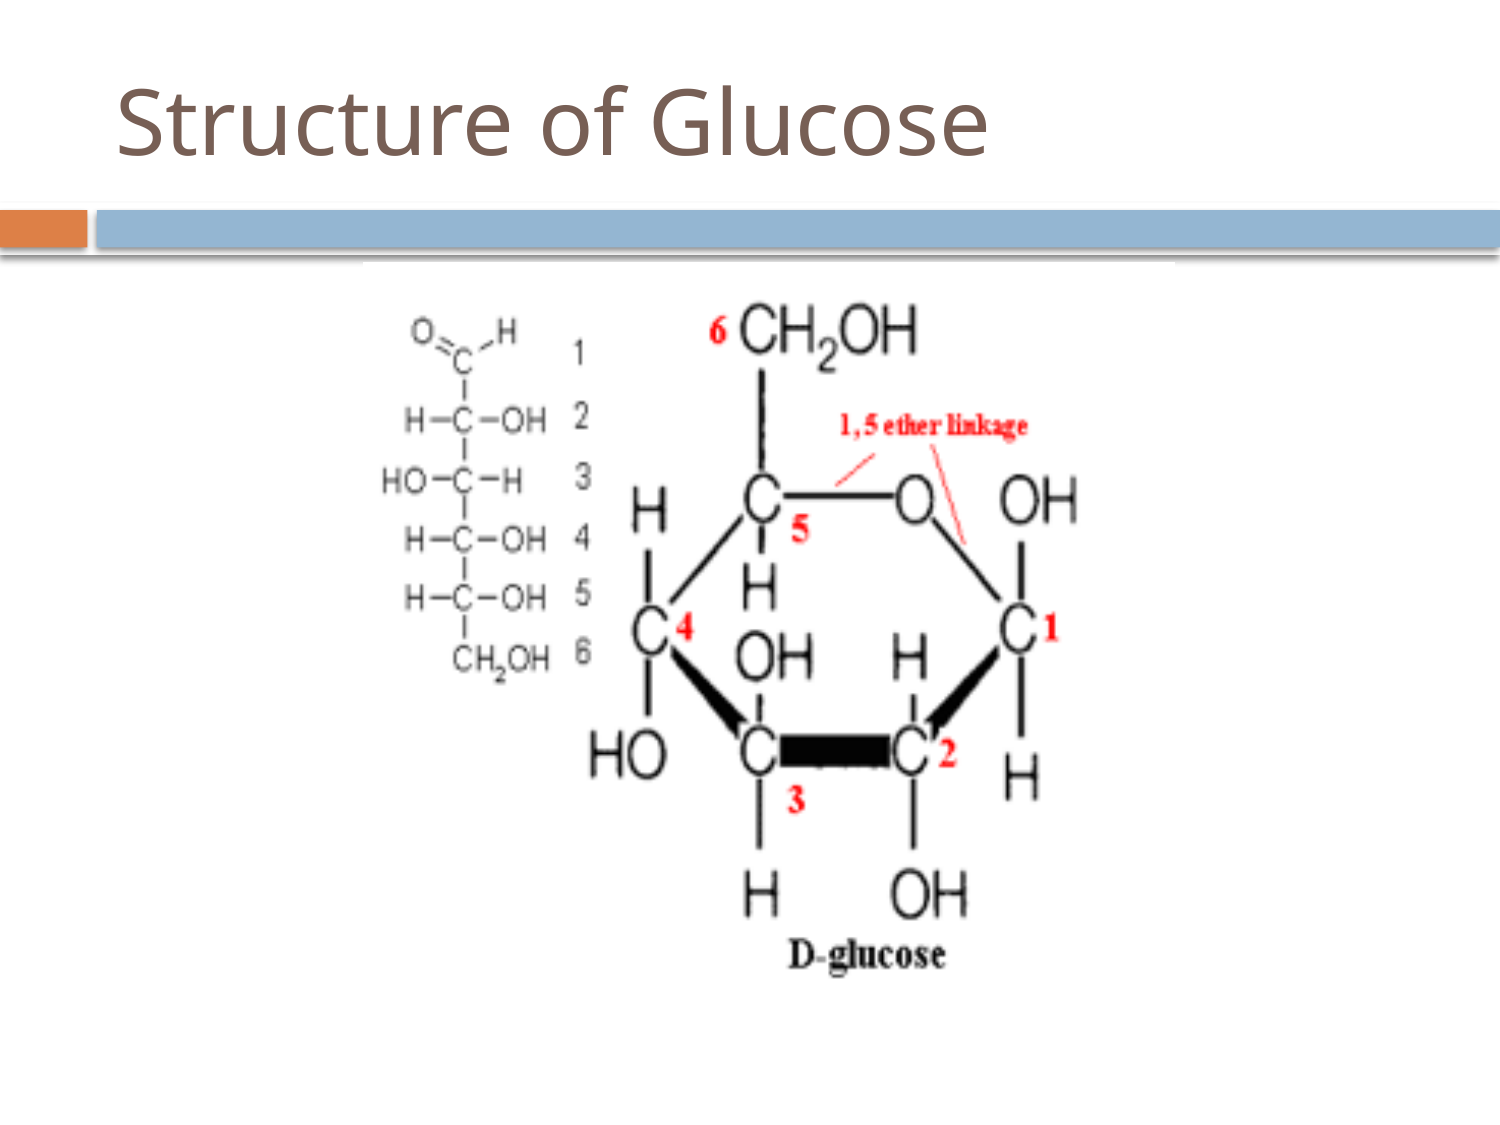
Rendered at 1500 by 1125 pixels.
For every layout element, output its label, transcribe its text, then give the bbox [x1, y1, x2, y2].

title Structure of Glucose [100, 37, 1438, 200]
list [100, 262, 1439, 1001]
